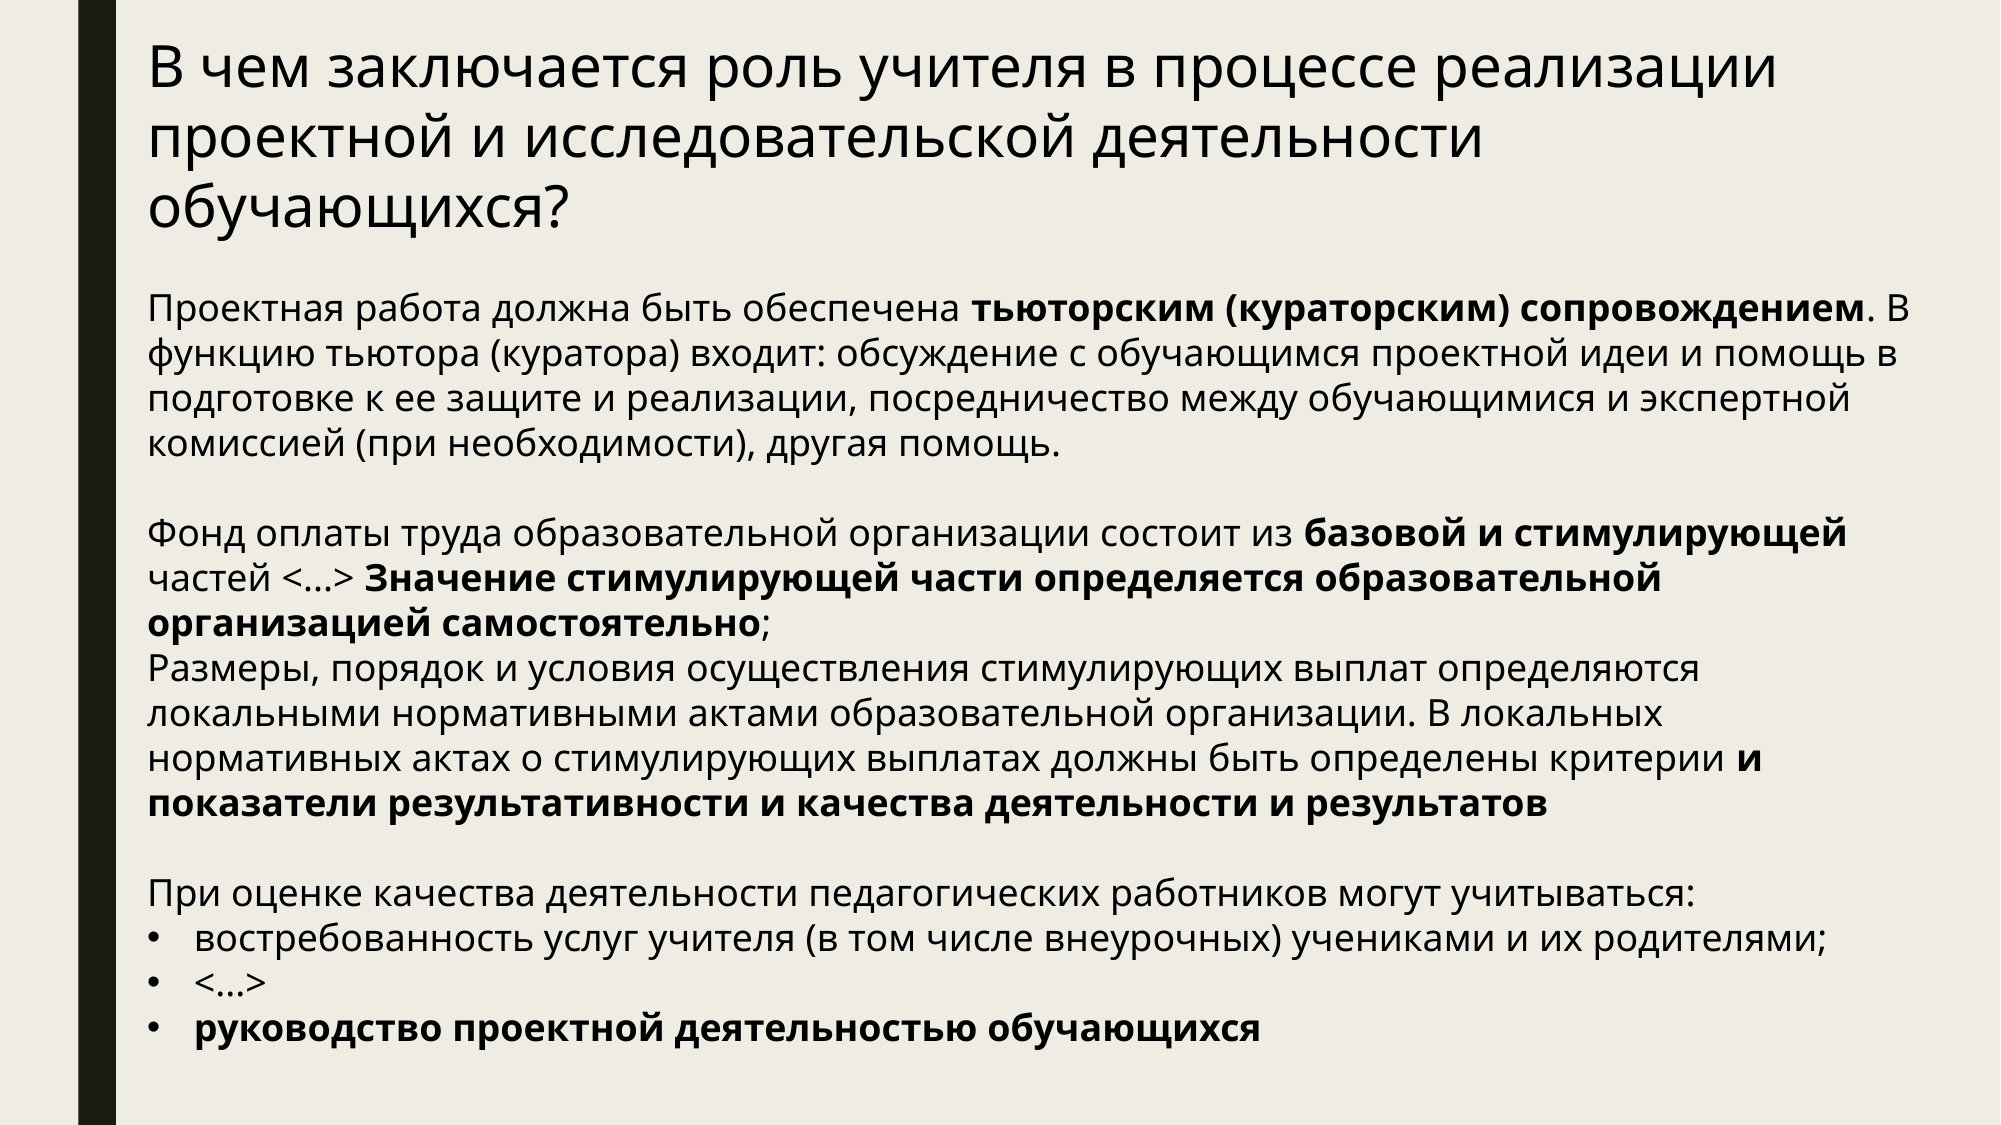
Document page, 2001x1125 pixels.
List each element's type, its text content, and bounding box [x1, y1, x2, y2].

text_box В чем заключается роль учителя в процессе реализации проектной и исследовательской деятельности обучающихся? Проектная работа должна быть обеспечена тьюторским (кураторским) сопровождением. В функцию тьютора (куратора) входит: обсуждение с обучающимся проектной идеи и помощь в подготовке к ее защите и реализации, посредничество между обучающимися и экспертной комиссией (при необходимости), другая помощь. Фонд оплаты труда образовательной организации состоит из базовой и стимулирующей частей <...> Значение стимулирующей части определяется образовательной организацией самостоятельно; Размеры, порядок и условия осуществления стимулирующих выплат определяются локальными нормативными актами образовательной организации. В локальных нормативных актах о стимулирующих выплатах должны быть определены критерии и показатели результативности и качества деятельности и результатов При оценке качества деятельности педагогических работников могут учитываться: востребованность услуг учителя (в том числе внеурочных) учениками и их родителями; <...> руководство проектной деятельностью обучающихся [132, 21, 1929, 1057]
